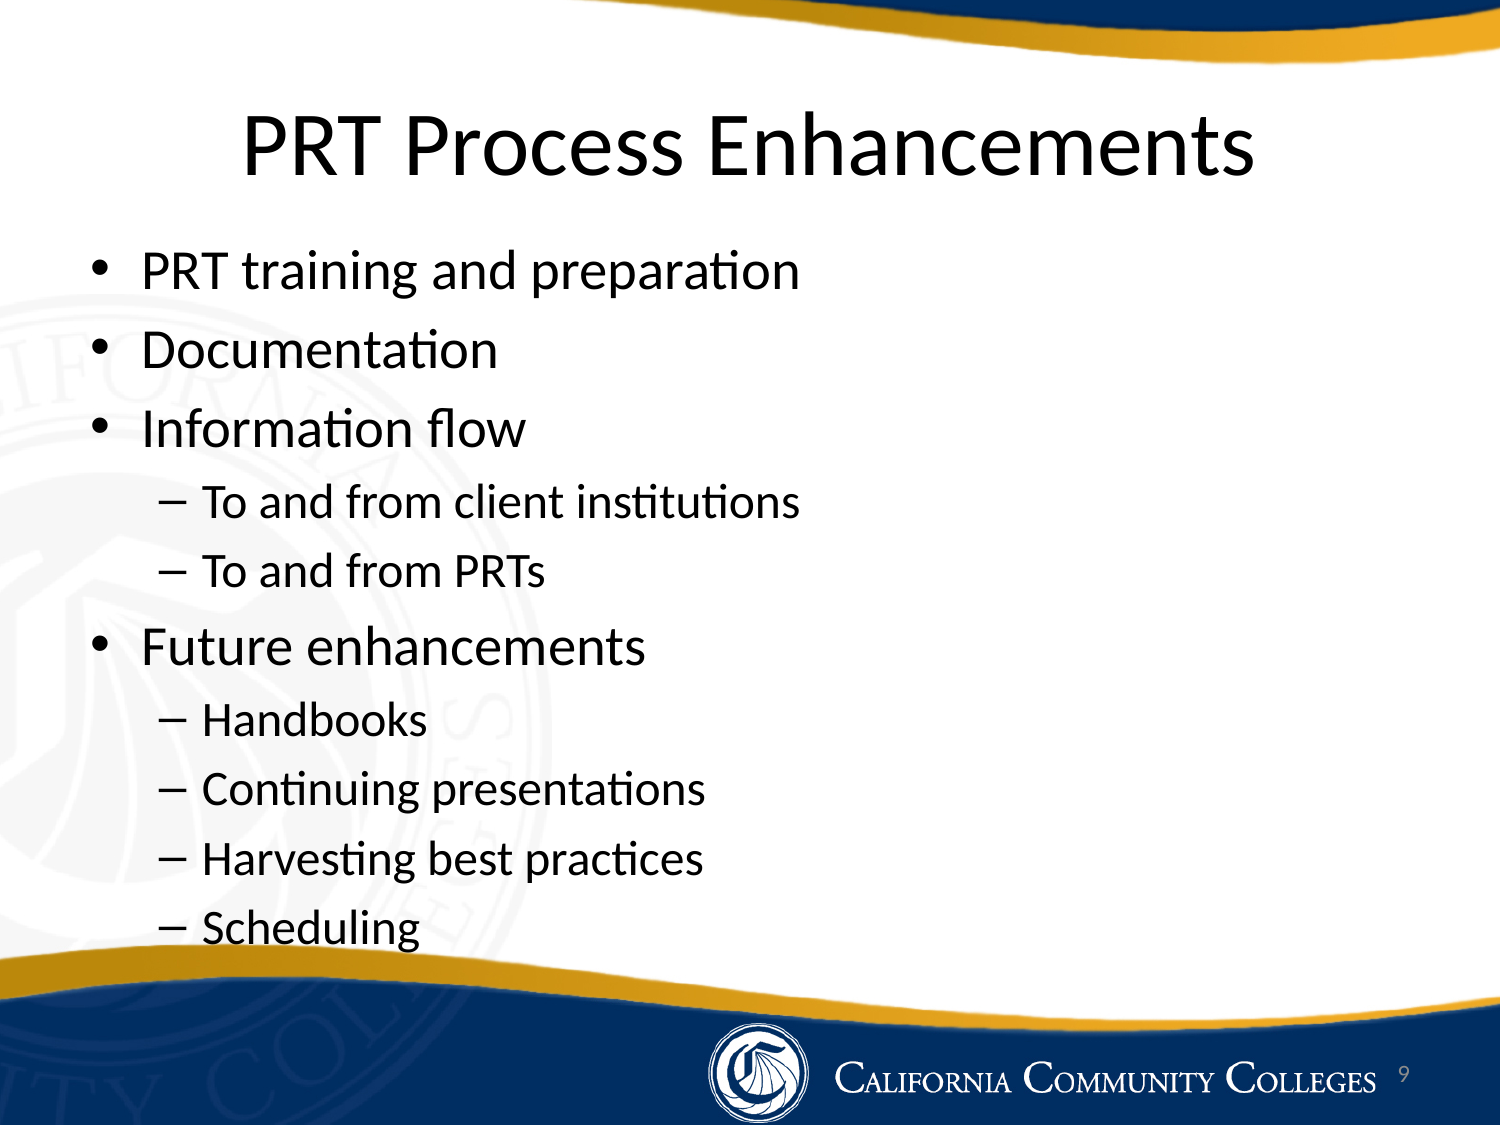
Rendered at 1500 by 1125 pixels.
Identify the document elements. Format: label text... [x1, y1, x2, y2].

slide_number 9 [1074, 1042, 1425, 1103]
list PRT training and preparation Documentation Information flow To and from client institutions To and from PRTs Future enhancements Handbooks Continuing presentations Harvesting best practices Scheduling [75, 224, 1425, 968]
picture [0, 0, 1500, 1125]
title PRT Process Enhancements [75, 45, 1425, 224]
